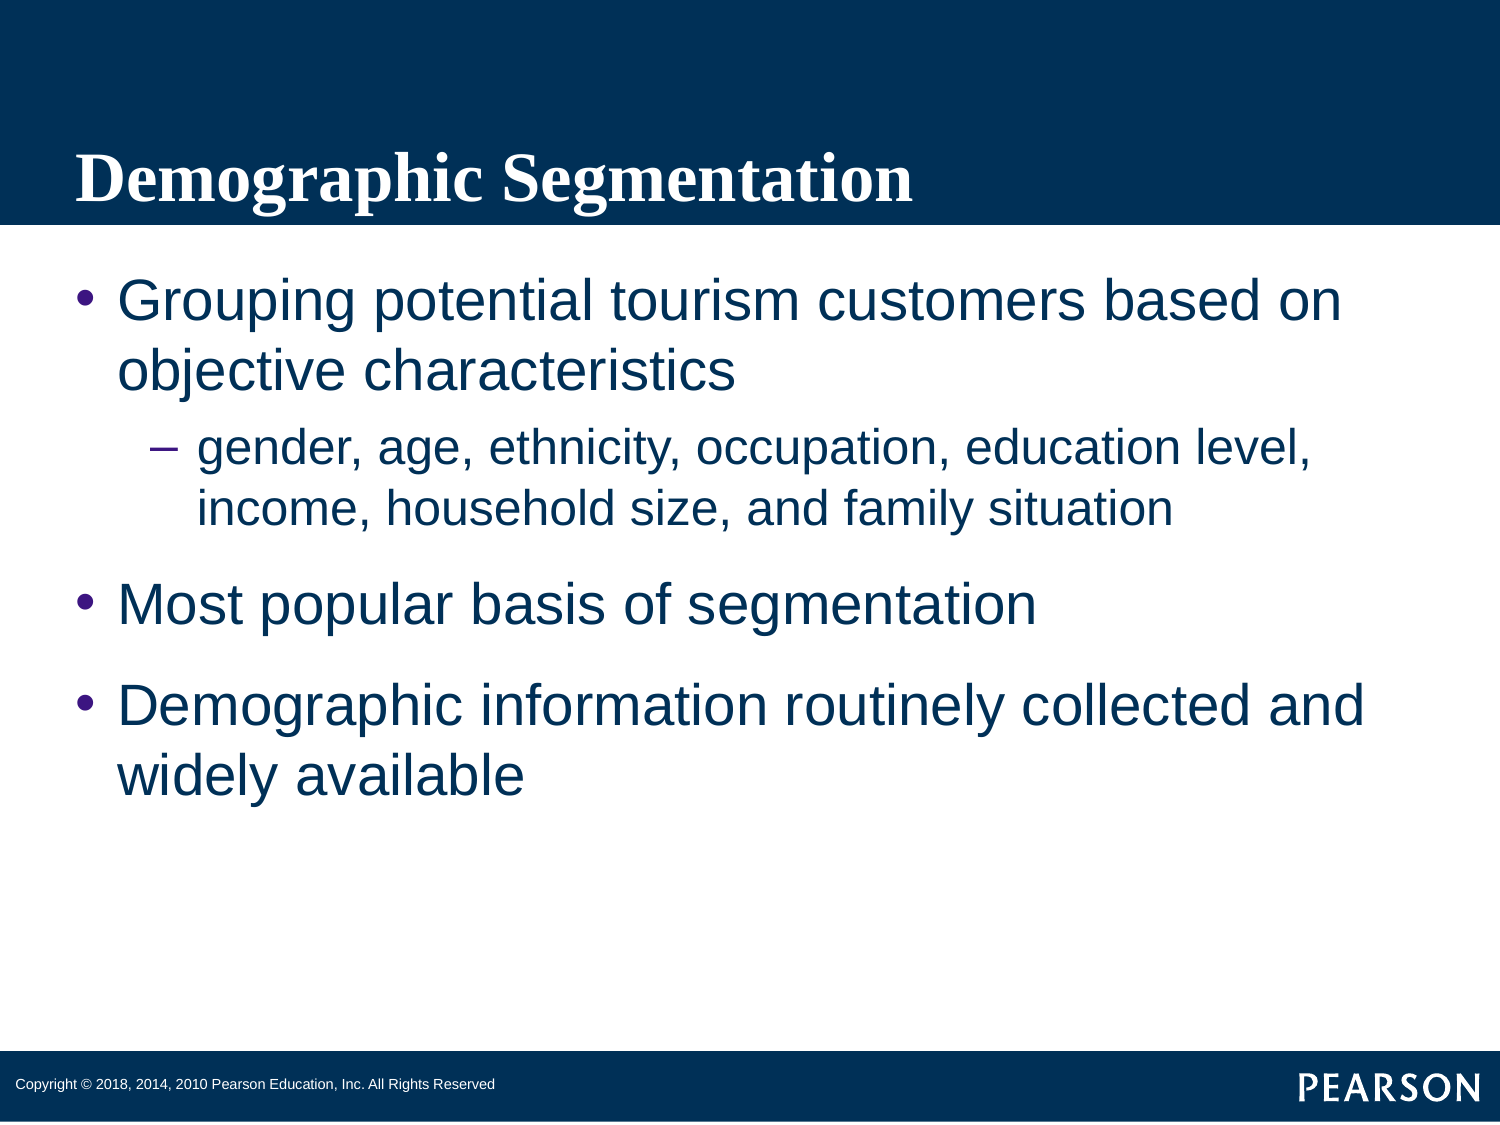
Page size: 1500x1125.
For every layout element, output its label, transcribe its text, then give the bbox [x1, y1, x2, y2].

title Demographic Segmentation [75, 35, 1425, 216]
list Grouping potential tourism customers based on objective characteristics gender, age, ethnicity, occupation, education level, income, household size, and family situation Most popular basis of segmentation Demographic information routinely collected and widely available [75, 262, 1425, 1005]
